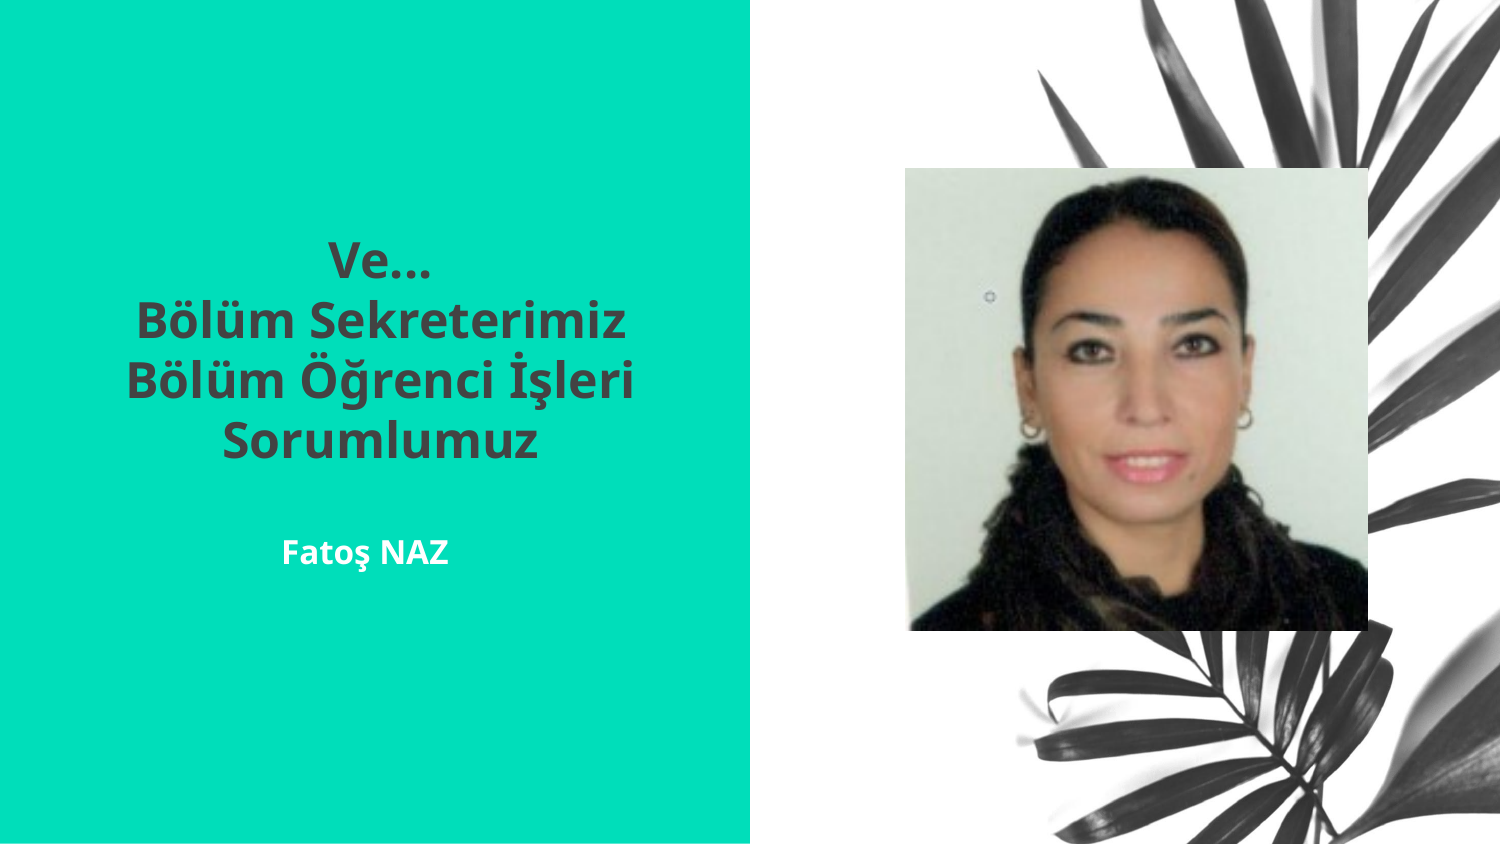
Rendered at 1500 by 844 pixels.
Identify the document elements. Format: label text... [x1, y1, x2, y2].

title Ve... Bölüm Sekreterimiz Bölüm Öğrenci İşleri Sorumlumuz [11, 260, 744, 484]
subtitle Fatoş NAZ [101, 516, 628, 844]
picture [749, 0, 1500, 844]
